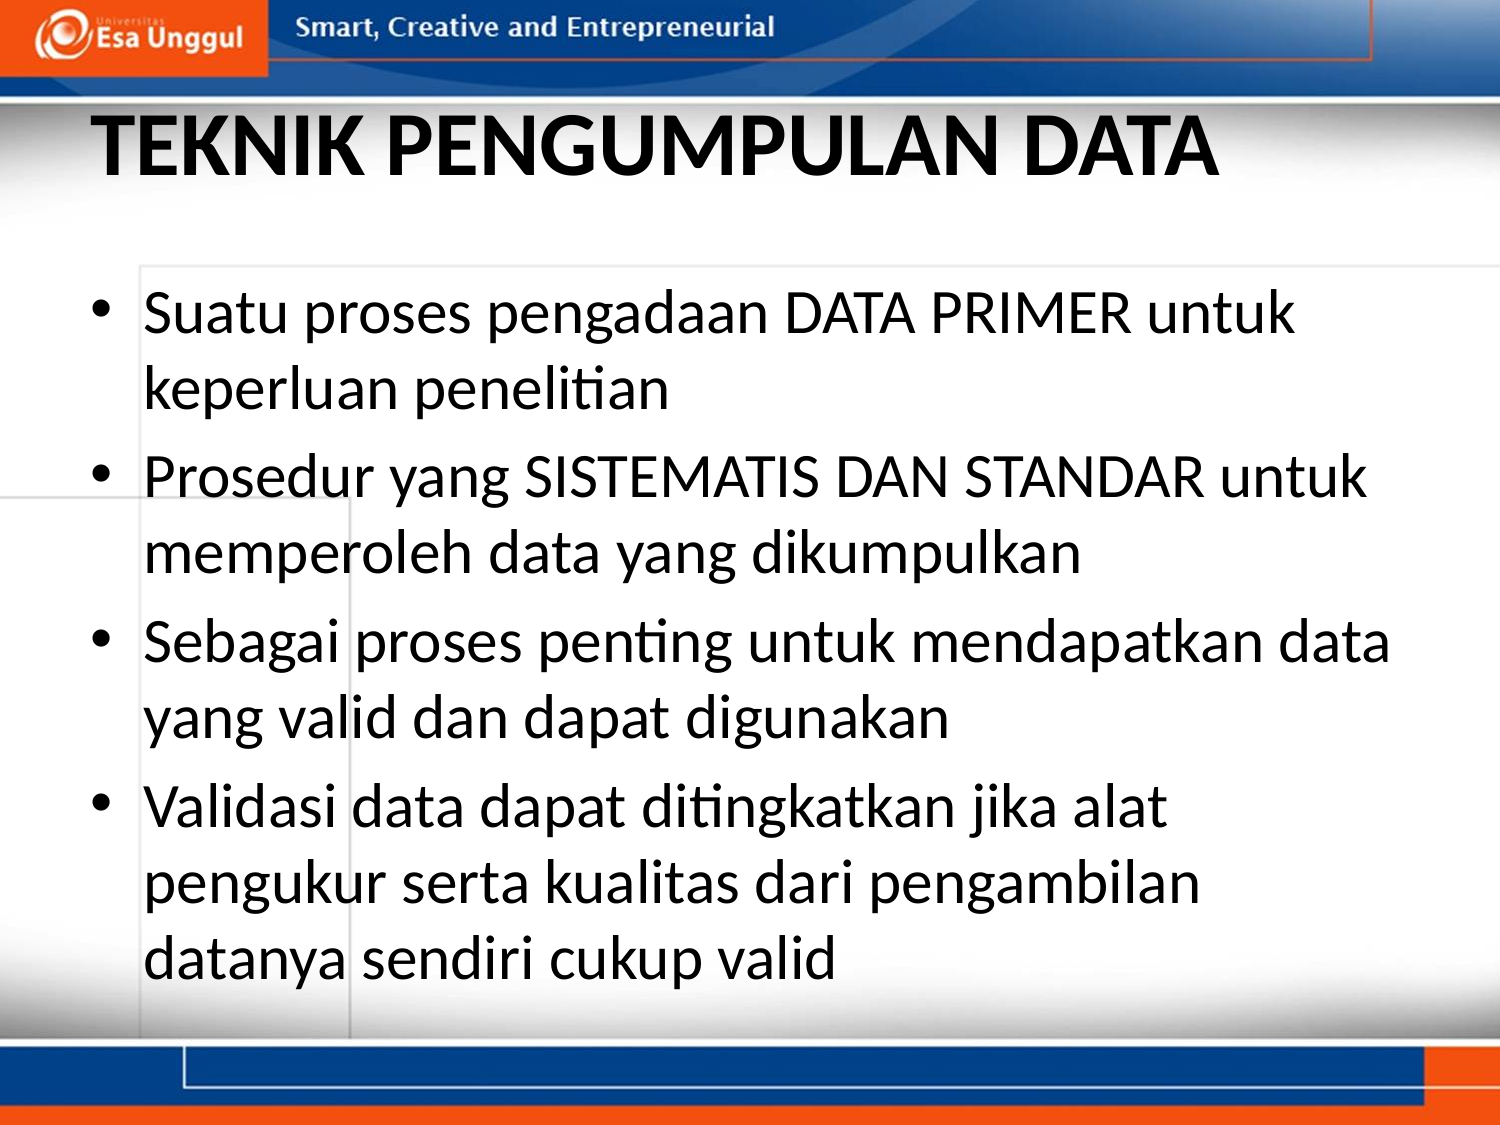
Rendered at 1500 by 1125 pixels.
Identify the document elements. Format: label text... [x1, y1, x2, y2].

title TEKNIK PENGUMPULAN DATA [75, 45, 1425, 233]
picture [0, 0, 1500, 1125]
list Suatu proses pengadaan DATA PRIMER untuk keperluan penelitian Prosedur yang SISTEMATIS DAN STANDAR untuk memperoleh data yang dikumpulkan Sebagai proses penting untuk mendapatkan data yang valid dan dapat digunakan Validasi data dapat ditingkatkan jika alat pengukur serta kualitas dari pengambilan datanya sendiri cukup valid [75, 262, 1425, 1005]
